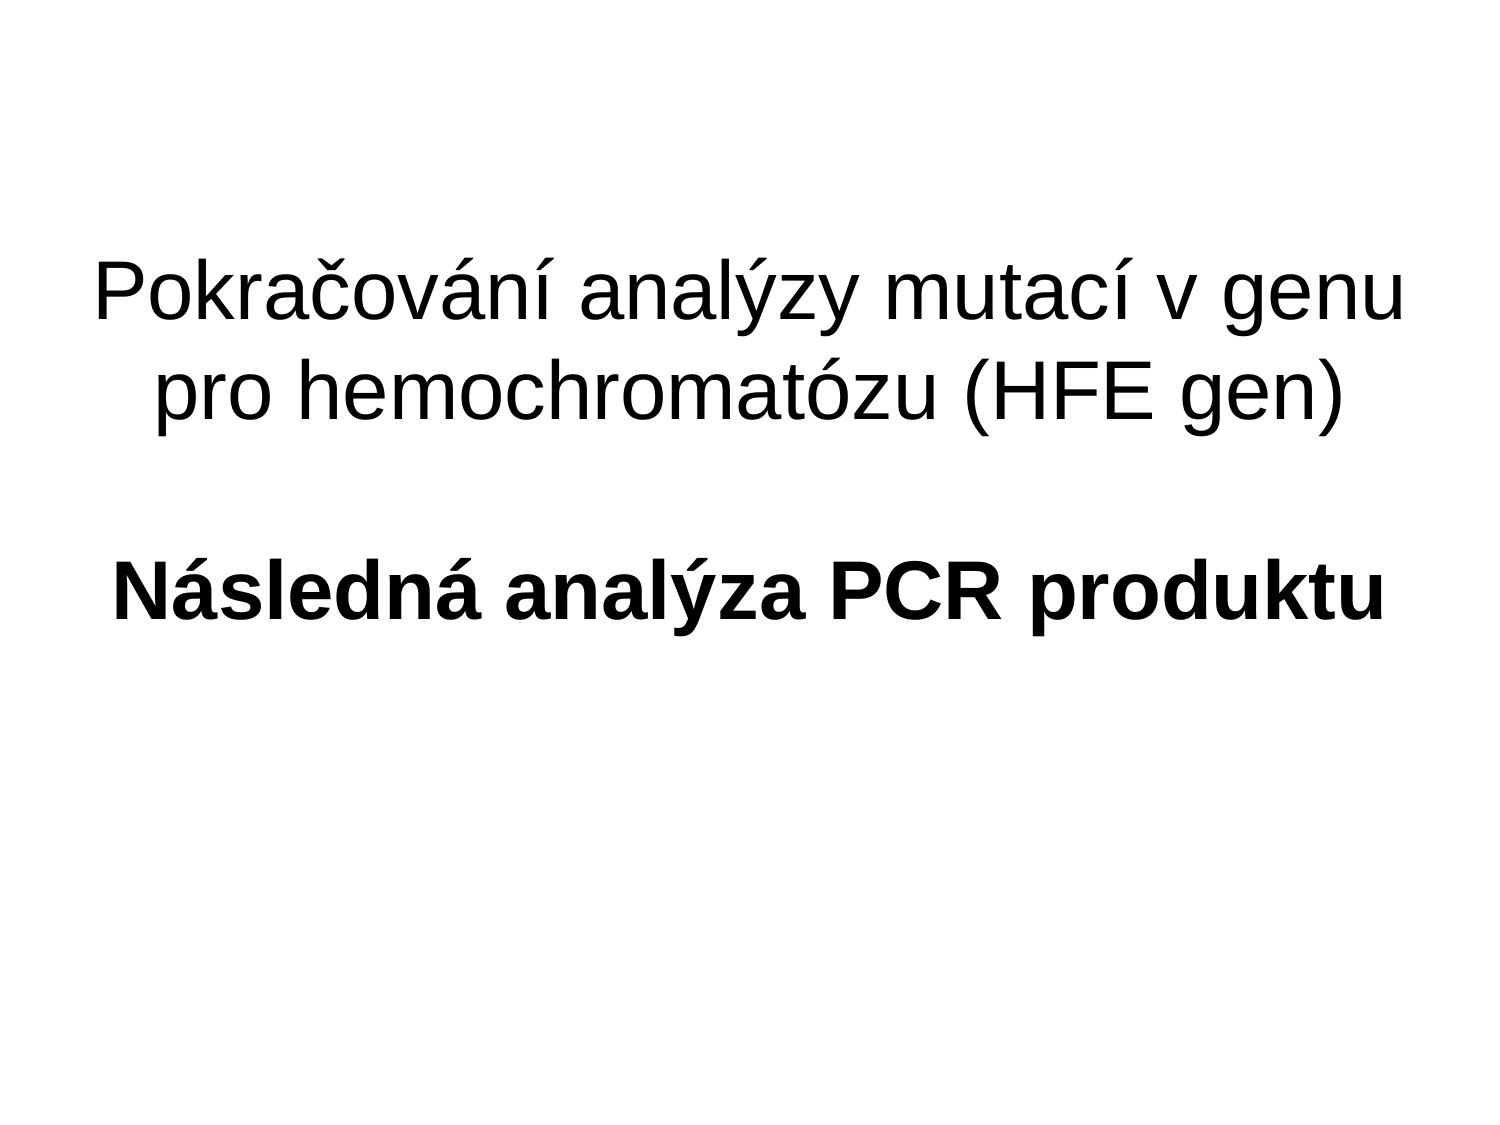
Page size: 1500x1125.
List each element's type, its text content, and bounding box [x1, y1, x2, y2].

title Pokračování analýzy mutací v genu pro hemochromatózu (HFE gen) Následná analýza PCR produktu [75, 184, 1425, 688]
